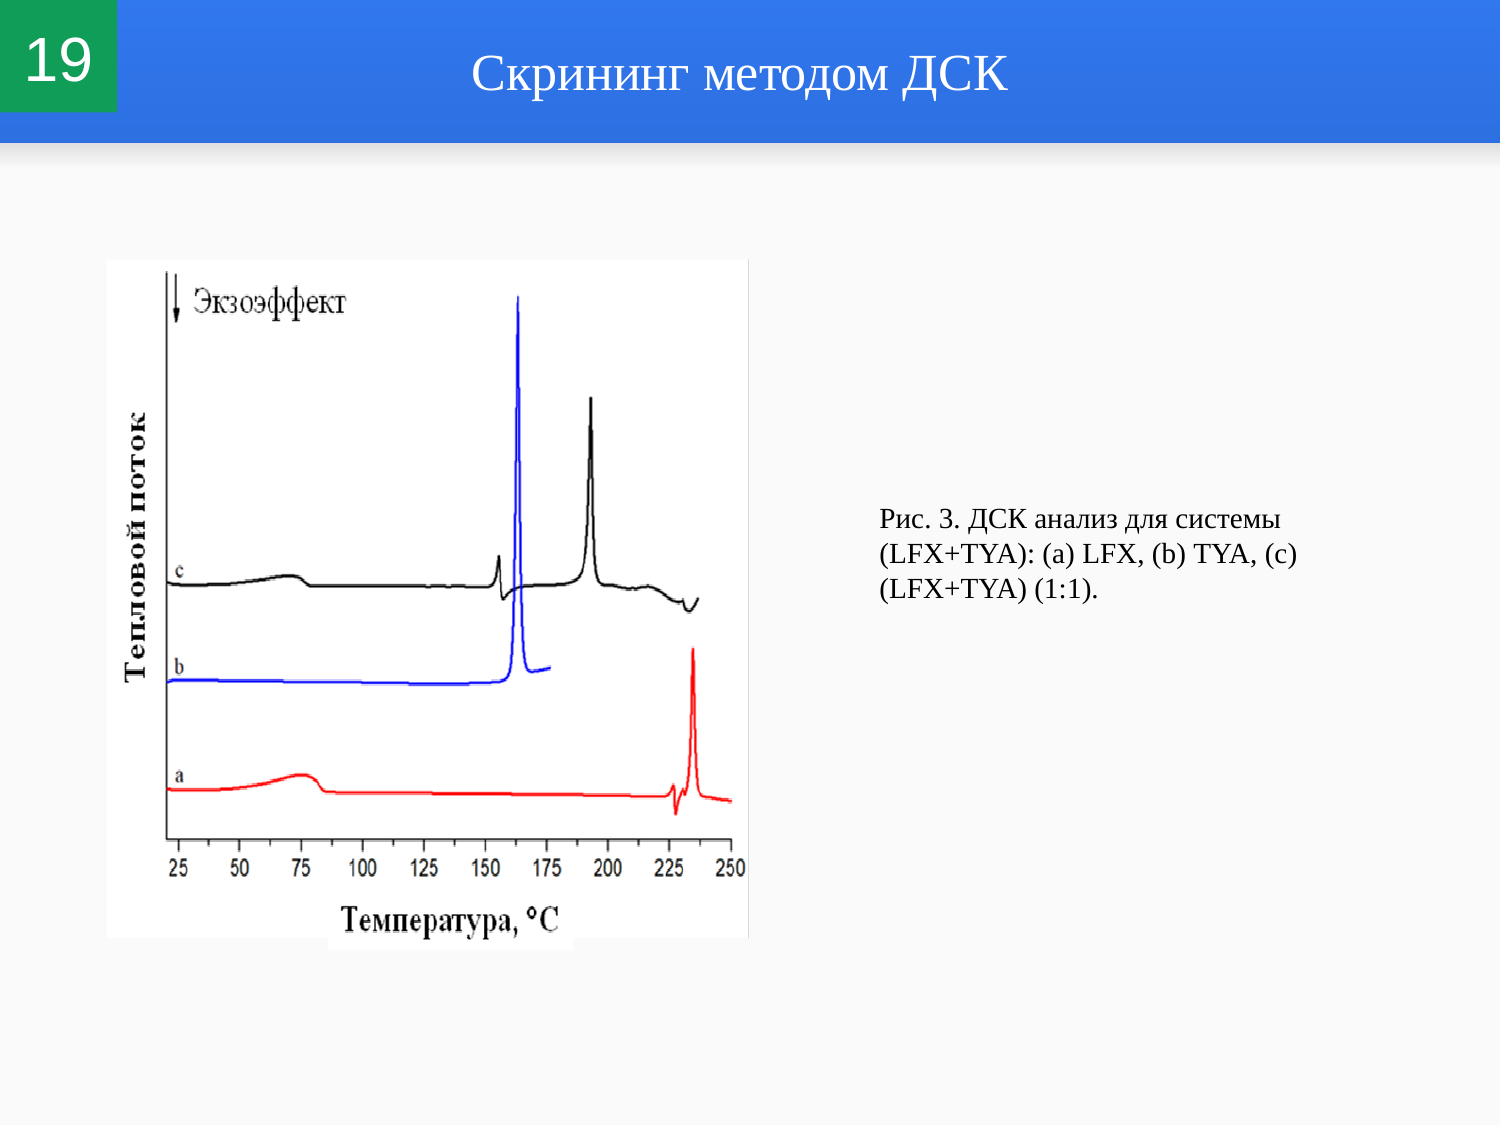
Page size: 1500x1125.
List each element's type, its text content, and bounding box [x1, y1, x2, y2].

text_box Рис. 3. ДСК анализ для системы (LFX+TYA): (a) LFX, (b) TYA, (c) (LFX+TYA) (1:1). [864, 491, 1360, 612]
text_box 19 [0, 0, 118, 113]
title Скрининг методом ДСК [16, 3, 1464, 136]
picture [104, 258, 749, 953]
